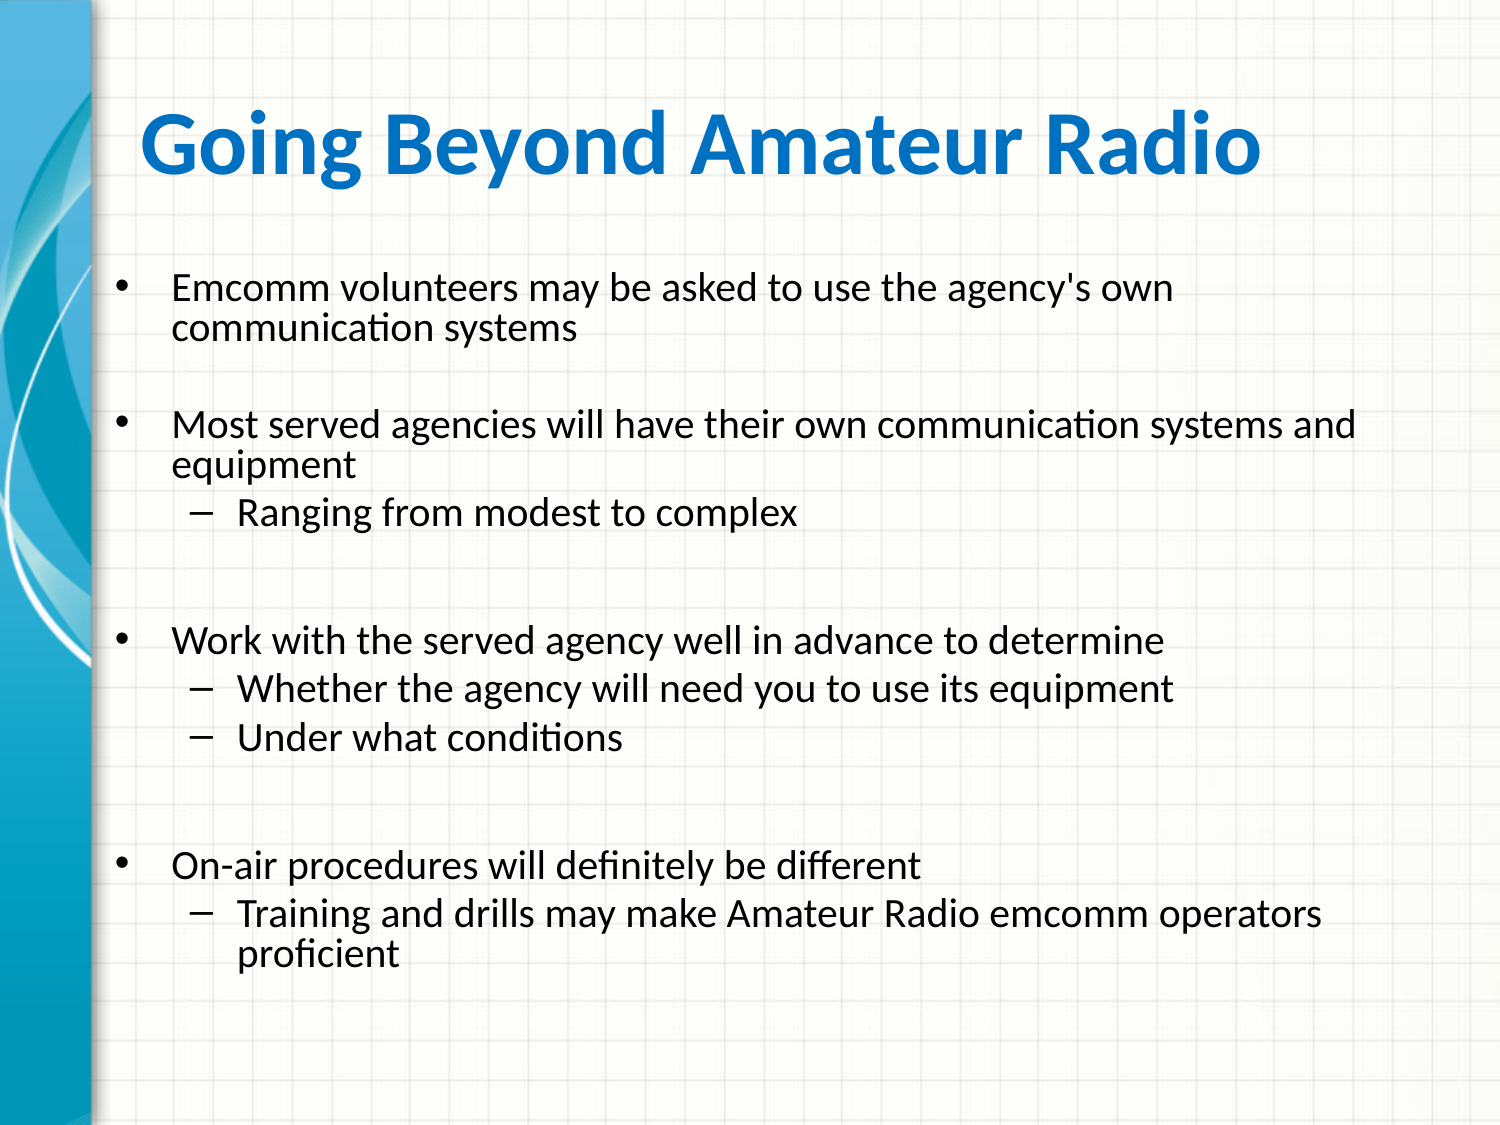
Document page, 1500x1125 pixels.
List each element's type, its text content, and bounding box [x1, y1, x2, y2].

title Going Beyond Amateur Radio [125, 44, 1450, 232]
list Emcomm volunteers may be asked to use the agency's own communication systems Most served agencies will have their own communication systems and equipment Ranging from modest to complex Work with the served agency well in advance to determine Whether the agency will need you to use its equipment Under what conditions On-air procedures will definitely be different Training and drills may make Amateur Radio emcomm operators proficient [99, 262, 1388, 975]
picture [0, 0, 1500, 1125]
